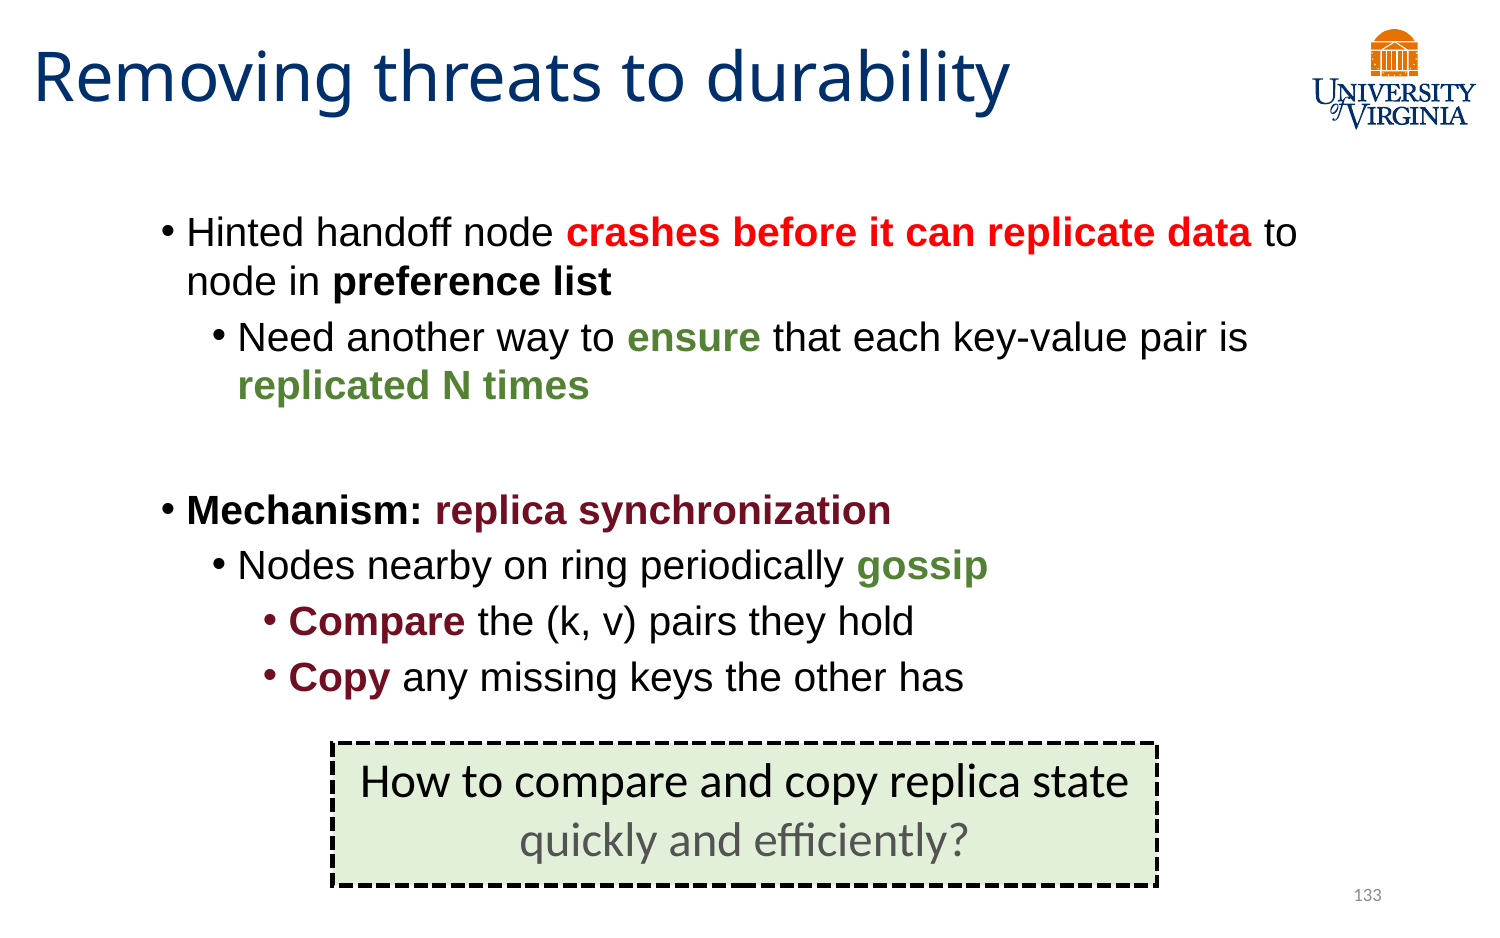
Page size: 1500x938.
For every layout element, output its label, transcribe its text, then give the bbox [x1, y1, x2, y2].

title Removing threats to durability [17, 14, 1297, 145]
list Hinted handoff node crashes before it can replicate data to node in preference list Need another way to ensure that each key-value pair is replicated N times Mechanism: replica synchronization Nodes nearby on ring periodically gossip Compare the (k, v) pairs they hold Copy any missing keys the other has [145, 197, 1344, 710]
text_box How to compare and copy replica state quickly and efficiently? [332, 742, 1158, 886]
slide_number 133 [1059, 868, 1397, 919]
